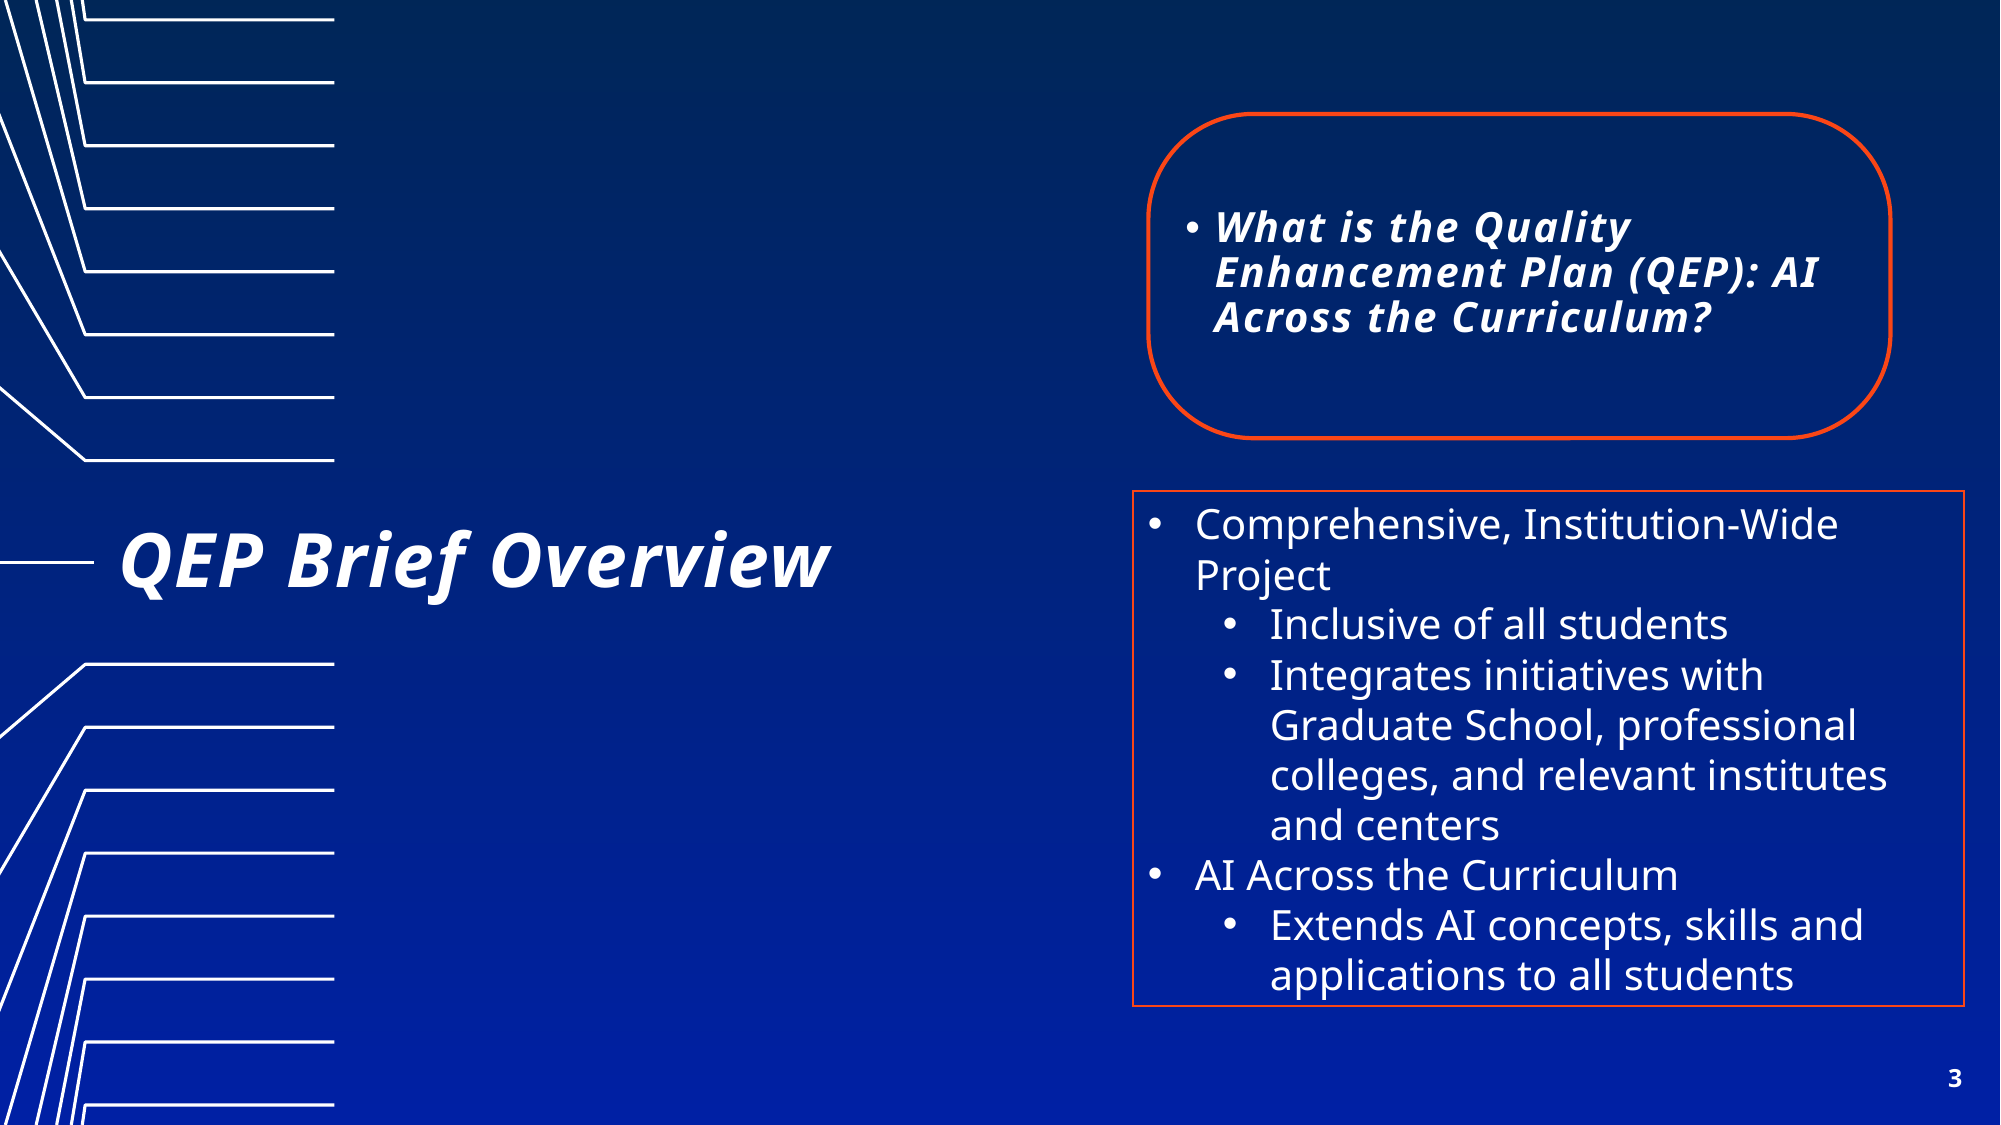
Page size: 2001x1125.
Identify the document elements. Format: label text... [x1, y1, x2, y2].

text_box [335, 0, 2000, 1125]
text_box 3 [1527, 1049, 1978, 1110]
title QEP Brief Overview [335, 523, 1110, 655]
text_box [0, 0, 335, 1125]
text_box Comprehensive, Institution-Wide Project Inclusive of all students Integrates initiatives with Graduate School, professional colleges, and relevant institutes and centers AI Across the Curriculum Extends AI concepts, skills and applications to all students [1132, 490, 1965, 1007]
text_box [1147, 112, 1892, 440]
